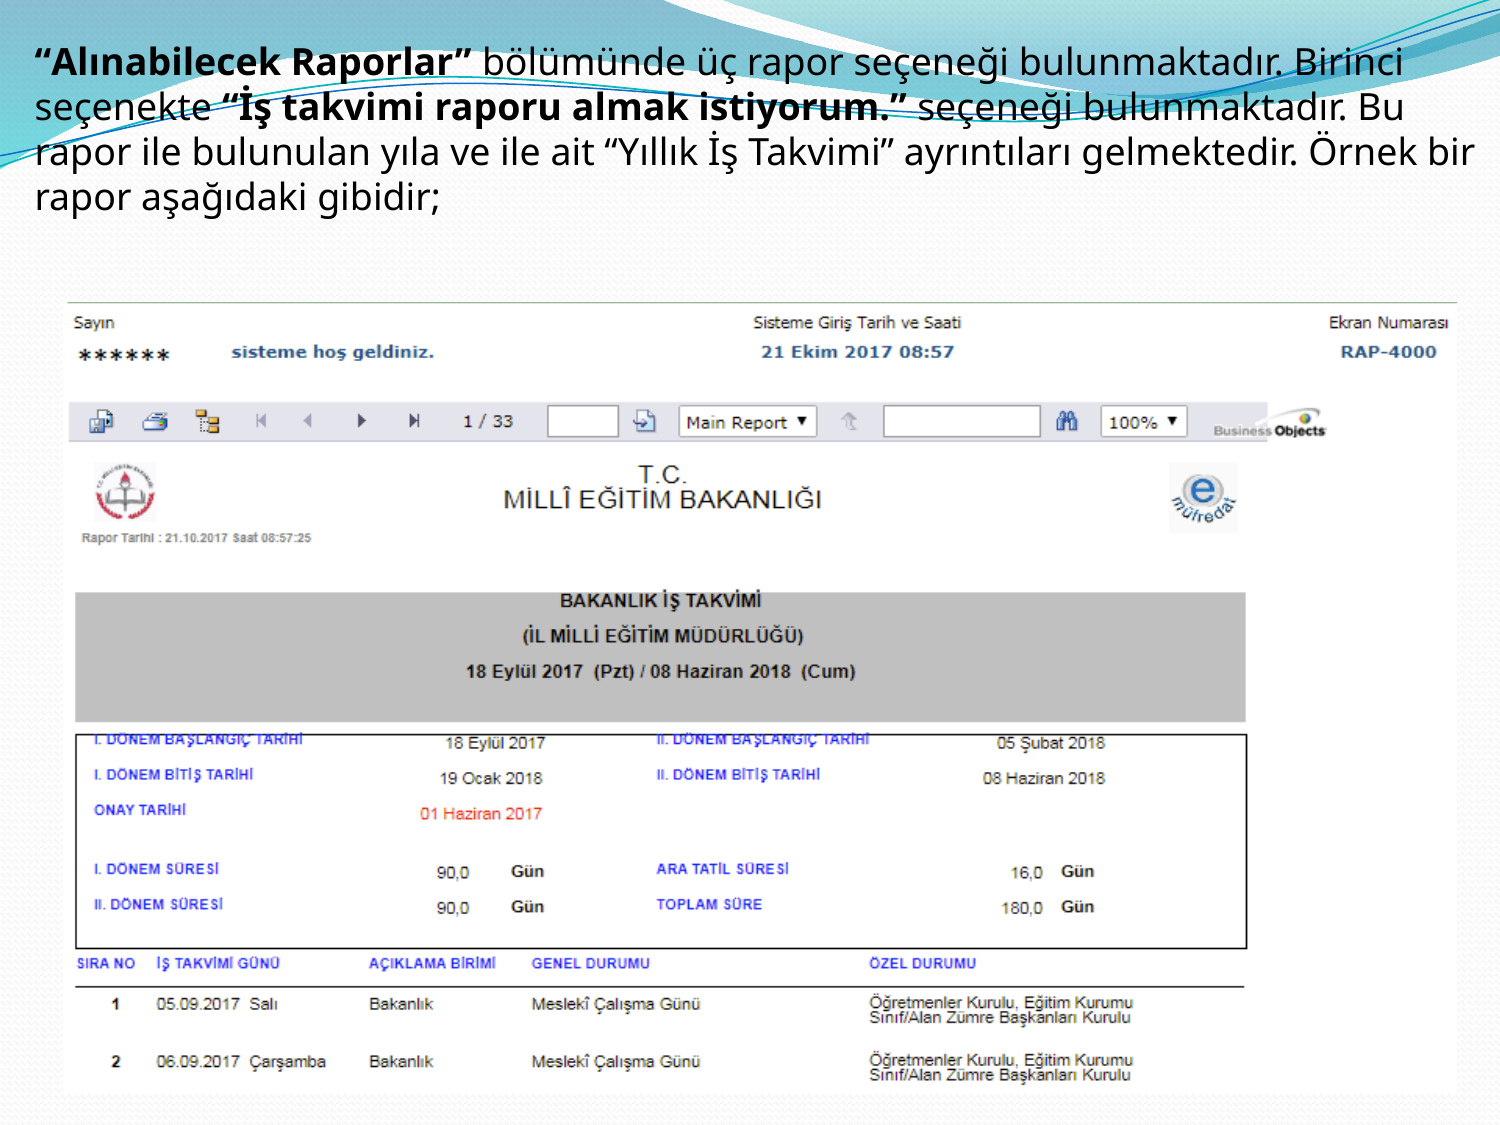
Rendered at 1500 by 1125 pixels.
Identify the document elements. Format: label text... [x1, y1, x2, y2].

text_box “Alınabilecek Raporlar” bölümünde üç rapor seçeneği bulunmaktadır. Birinci seçenekte “İş takvimi raporu almak istiyorum.” seçeneği bulunmaktadır. Bu rapor ile bulunulan yıla ve ile ait “Yıllık İş Takvimi” ayrıntıları gelmektedir. Örnek bir rapor aşağıdaki gibidir; [19, 30, 1500, 226]
picture [62, 302, 1458, 1095]
